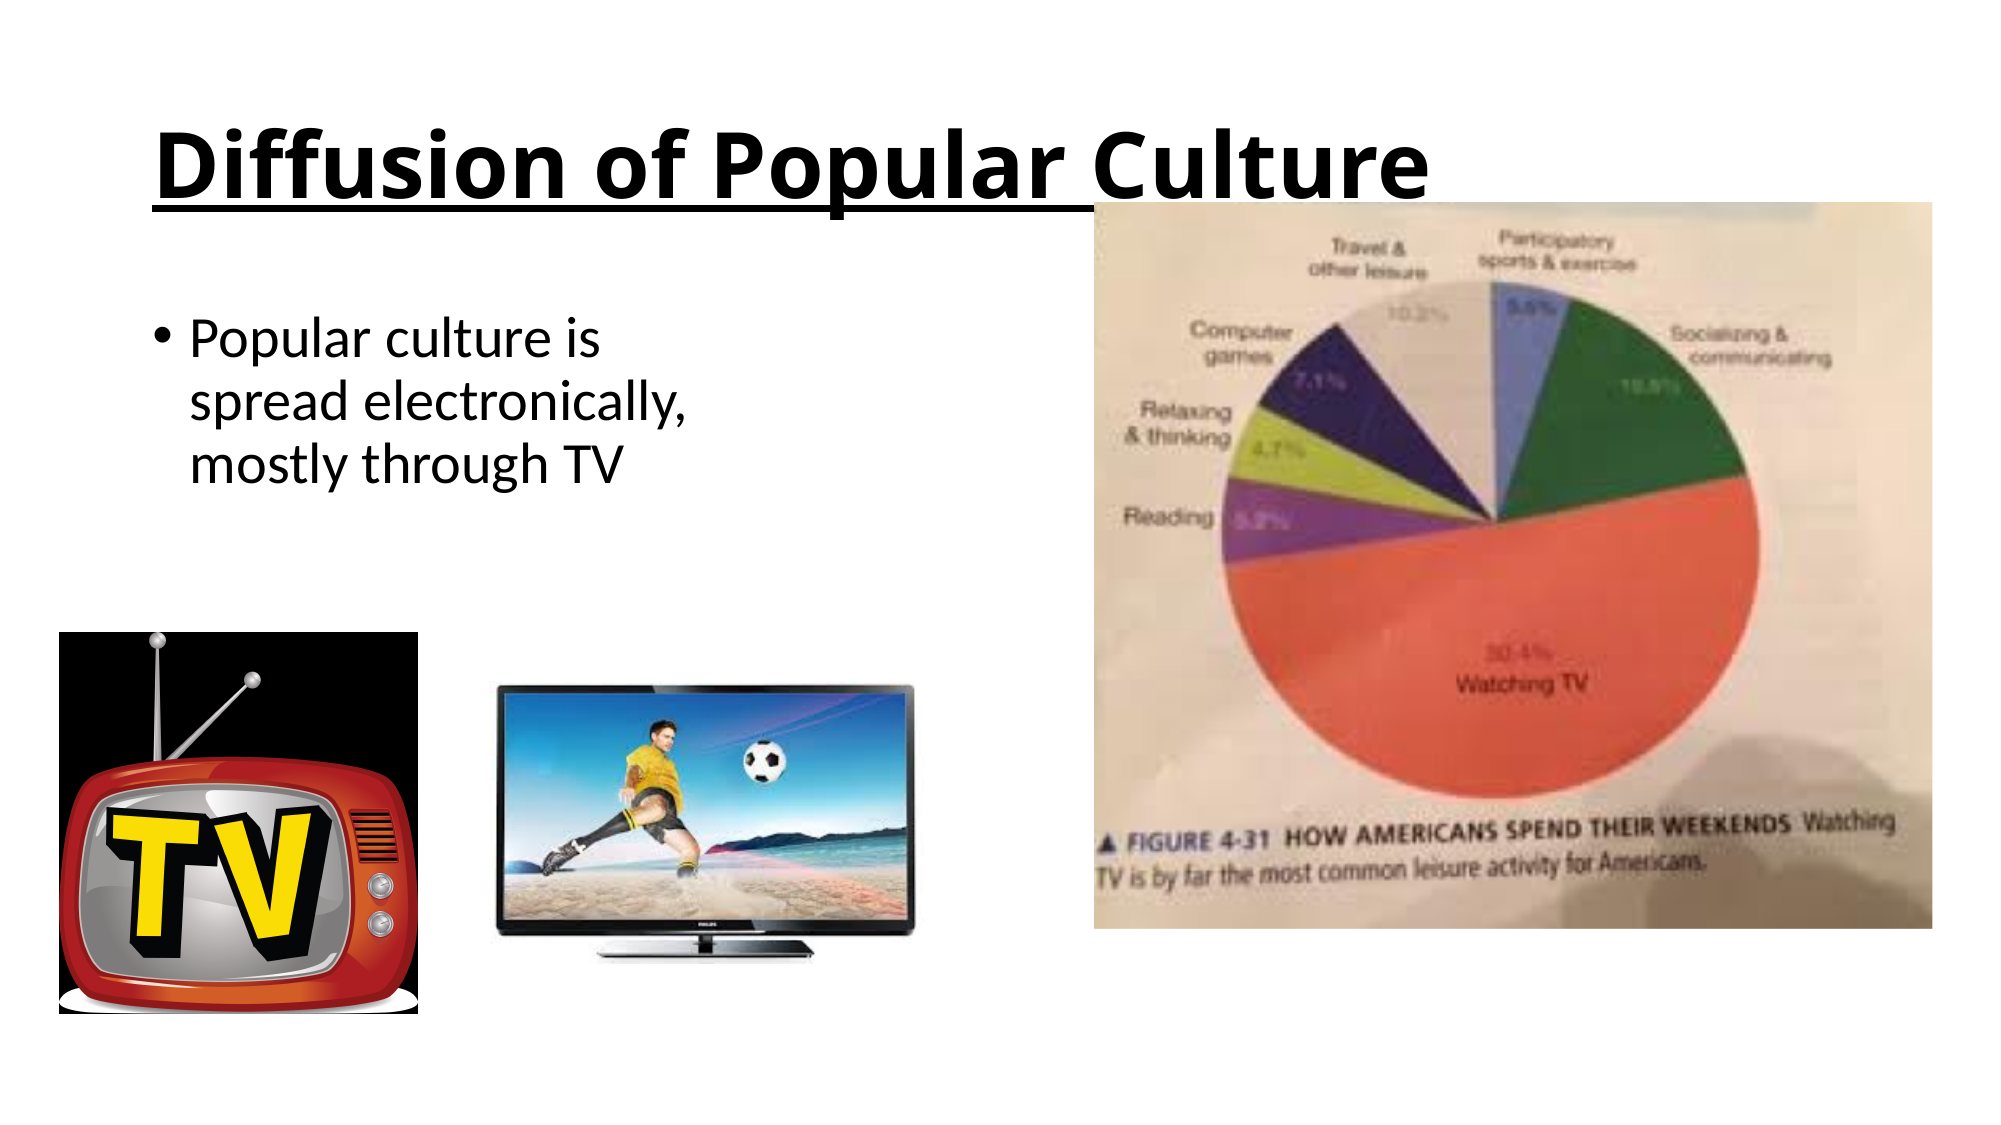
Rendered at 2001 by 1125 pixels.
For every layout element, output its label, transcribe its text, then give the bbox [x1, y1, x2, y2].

list Popular culture is spread electronically, mostly through TV [137, 299, 755, 1014]
picture [59, 632, 418, 1014]
picture [489, 681, 925, 965]
picture [1094, 146, 1933, 985]
title Diffusion of Popular Culture [137, 59, 1863, 278]
